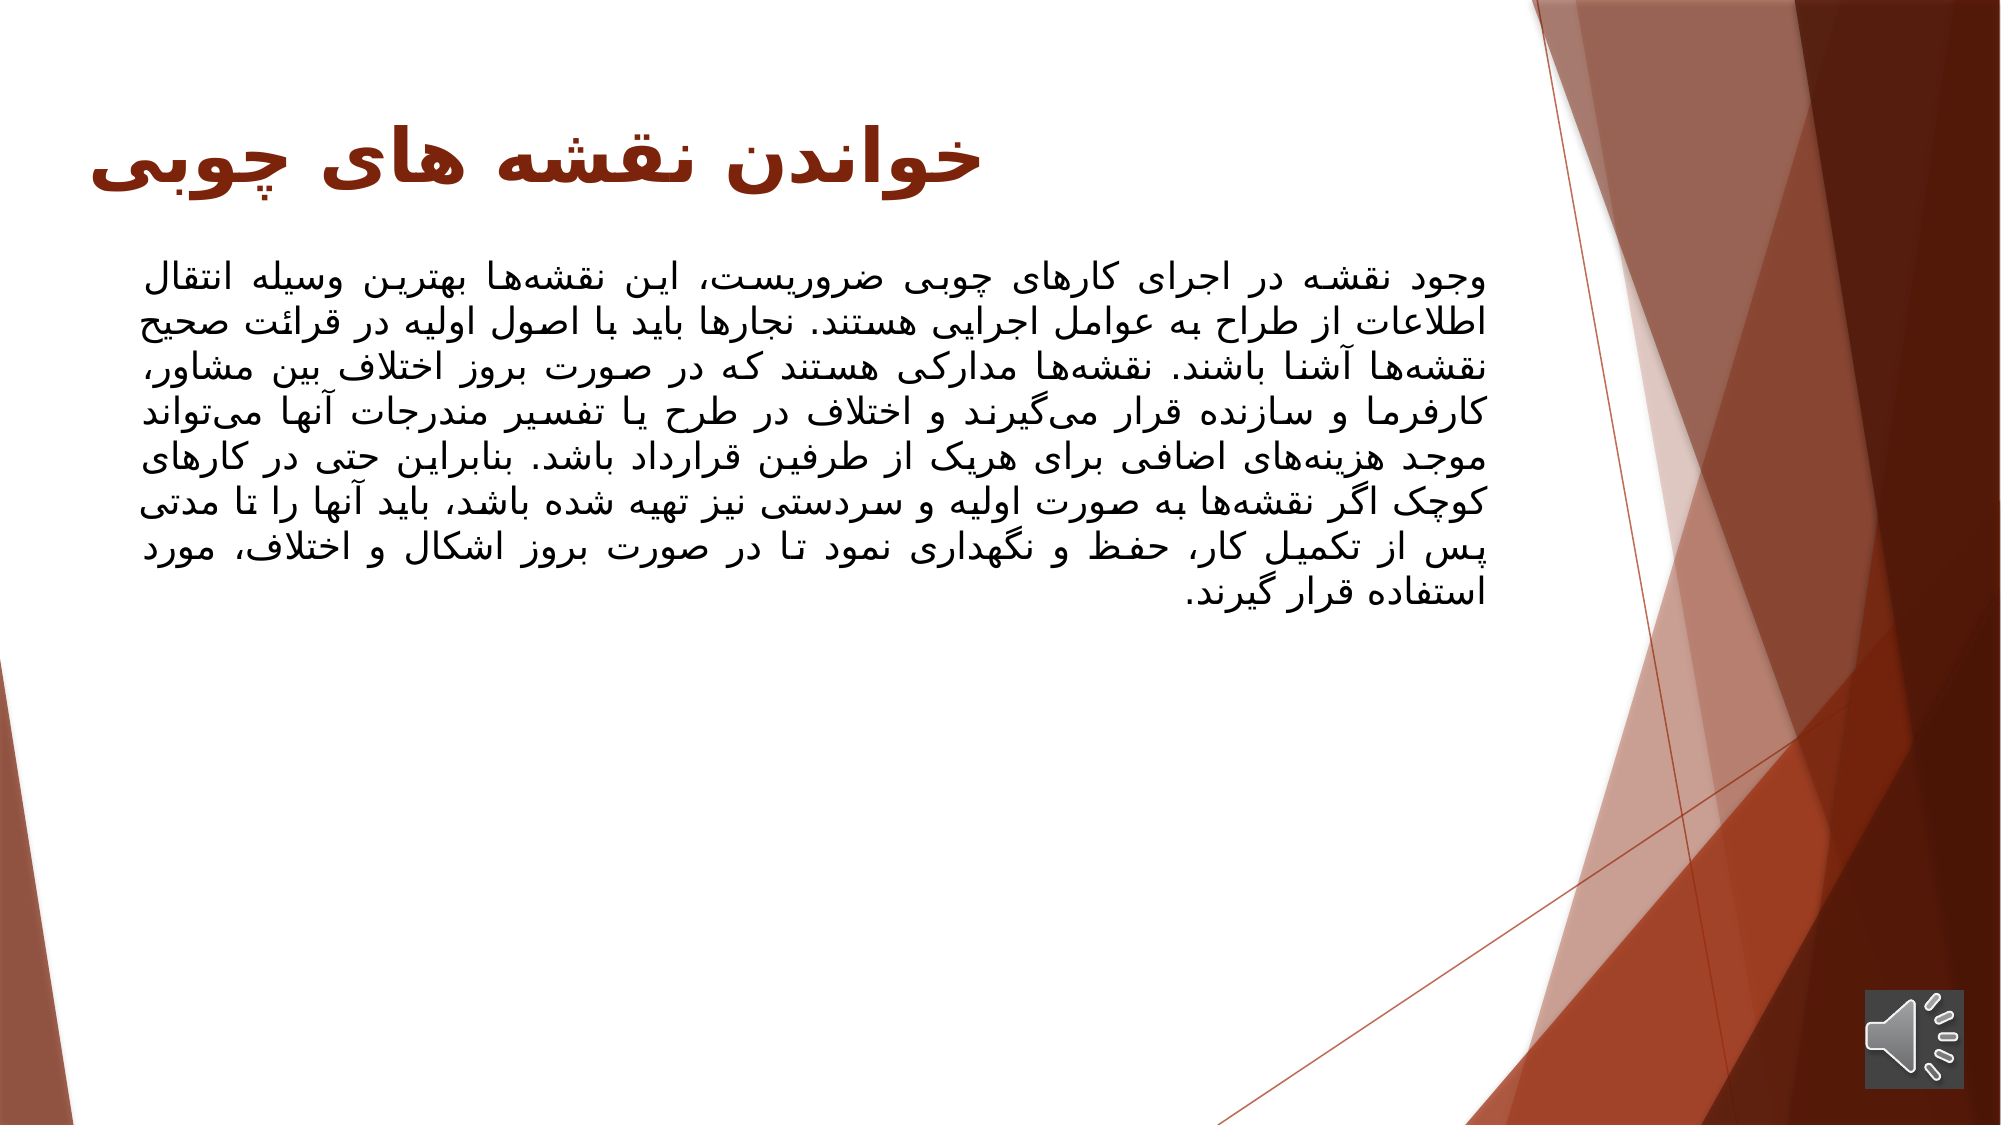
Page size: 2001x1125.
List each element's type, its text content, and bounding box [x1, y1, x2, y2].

text_box وجود نقشه در اجرای کارهای چوبی ضروریست، این نقشه‌ها بهترین وسیله انتقال اطلاعات از طراح به عوامل اجرایی هستند. نجارها باید با اصول اولیه در قرائت صحیح نقشه‌ها آشنا باشند. نقشه‌ها مدارکی هستند که در صورت بروز اختلاف بین مشاور، کارفرما و سازنده قرار می‌گیرند و اختلاف در طرح یا تفسیر مندرجات آنها می‌تواند موجد هزینه‌های اضافی برای هریک از طرفین قرارداد باشد‌. بنابراین حتی در کارهای کوچک اگر نقشه‌ها به صورت اولیه و سردستی نیز تهیه شده باشد، باید آنها را تا مدتی پس از تکمیل کار، حفظ و نگهداری نمود تا در صورت بروز اشکال و اختلاف، مورد استفاده قرار گیرند. [122, 244, 1503, 620]
picture [1864, 989, 1966, 1091]
title خواندن نقشه های چوبی [73, 99, 1484, 317]
